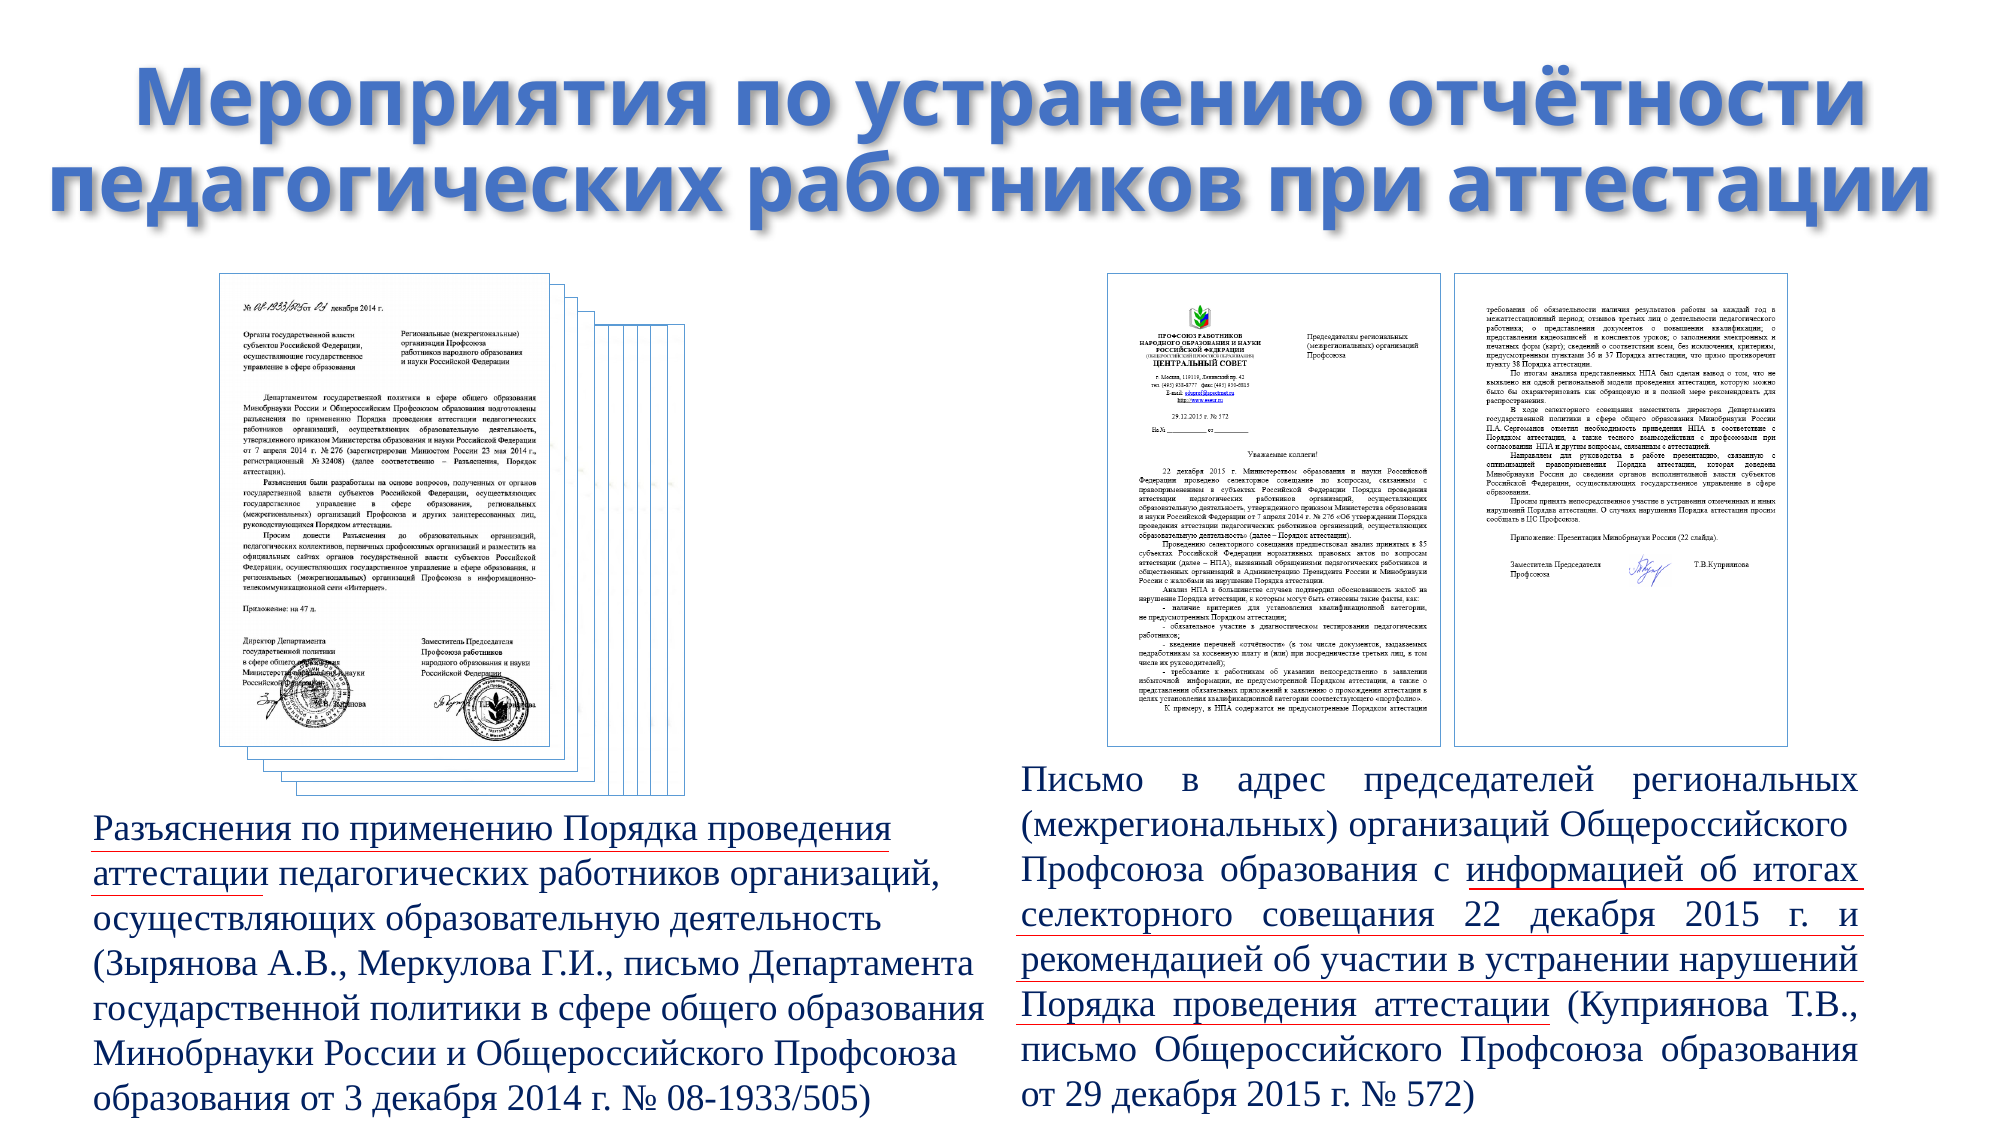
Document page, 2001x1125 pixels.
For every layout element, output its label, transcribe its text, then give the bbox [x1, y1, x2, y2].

picture [219, 273, 685, 796]
text_box Разъяснения по применению Порядка проведения аттестации педагогических работников организаций, осуществляющих образовательную деятельность (Зырянова А.В., Меркулова Г.И., письмо Департамента государственной политики в сфере общего образования Минобрнауки России и Общероссийского Профсоюза образования от 3 декабря 2014 г. № 08-1933/505) [78, 795, 1007, 1125]
picture [1454, 273, 1788, 747]
text_box Письмо в адрес председателей региональных (межрегиональных) организаций Общероссийского Профсоюза образования с информацией об итогах селекторного совещания 22 декабря 2015 г. и рекомендацией об участии в устранении нарушений Порядка проведения аттестации (Куприянова Т.В., письмо Общероссийского Профсоюза образования от 29 декабря 2015 г. № 572) [1006, 746, 1875, 1121]
title Мероприятия по устранению отчётности педагогических работников при аттестации [18, 48, 1984, 249]
picture [1107, 273, 1441, 747]
